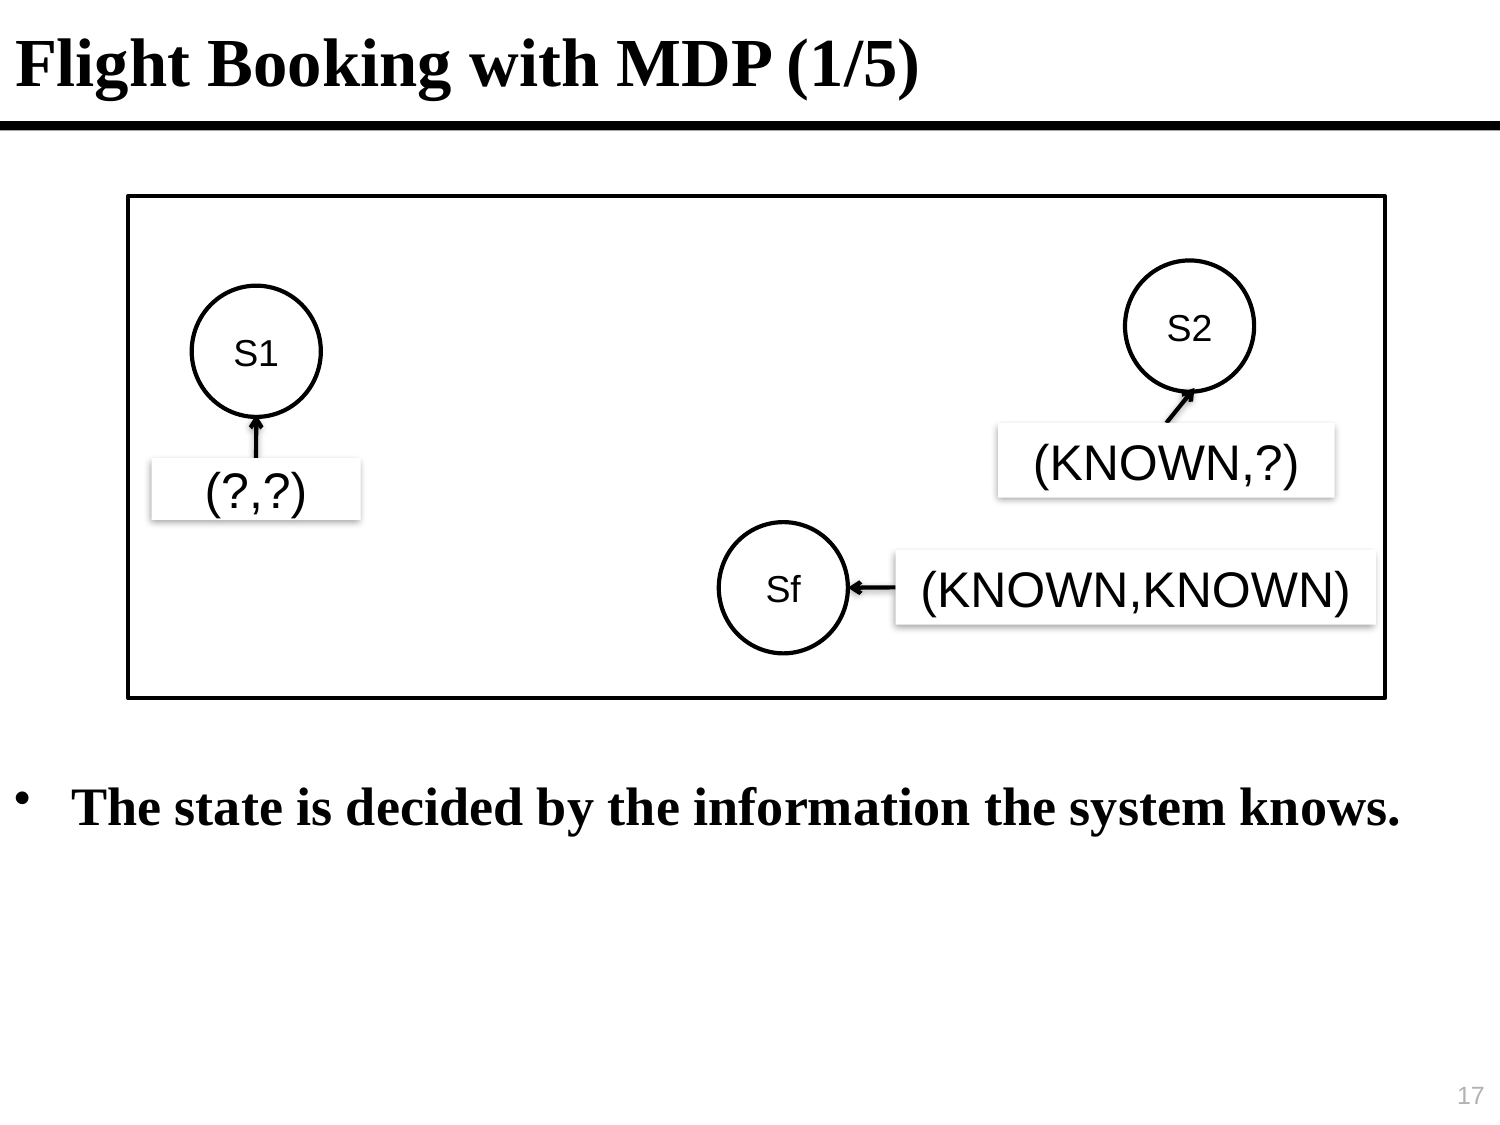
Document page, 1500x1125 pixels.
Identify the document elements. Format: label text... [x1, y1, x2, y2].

text_box S2 [1122, 258, 1257, 394]
title Flight Booking with MDP (1/5) [0, 0, 1500, 119]
text_box S1 [189, 283, 323, 419]
slide_number 17 [1162, 1065, 1500, 1125]
text_box [126, 194, 1387, 700]
text_box (KNOWN,KNOWN) [895, 549, 1377, 625]
text_box The state is decided by the information the system knows. [0, 763, 1500, 844]
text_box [1166, 387, 1195, 423]
text_box (KNOWN,?) [997, 422, 1335, 498]
text_box Sf [716, 520, 850, 656]
text_box (?,?) [151, 457, 361, 521]
